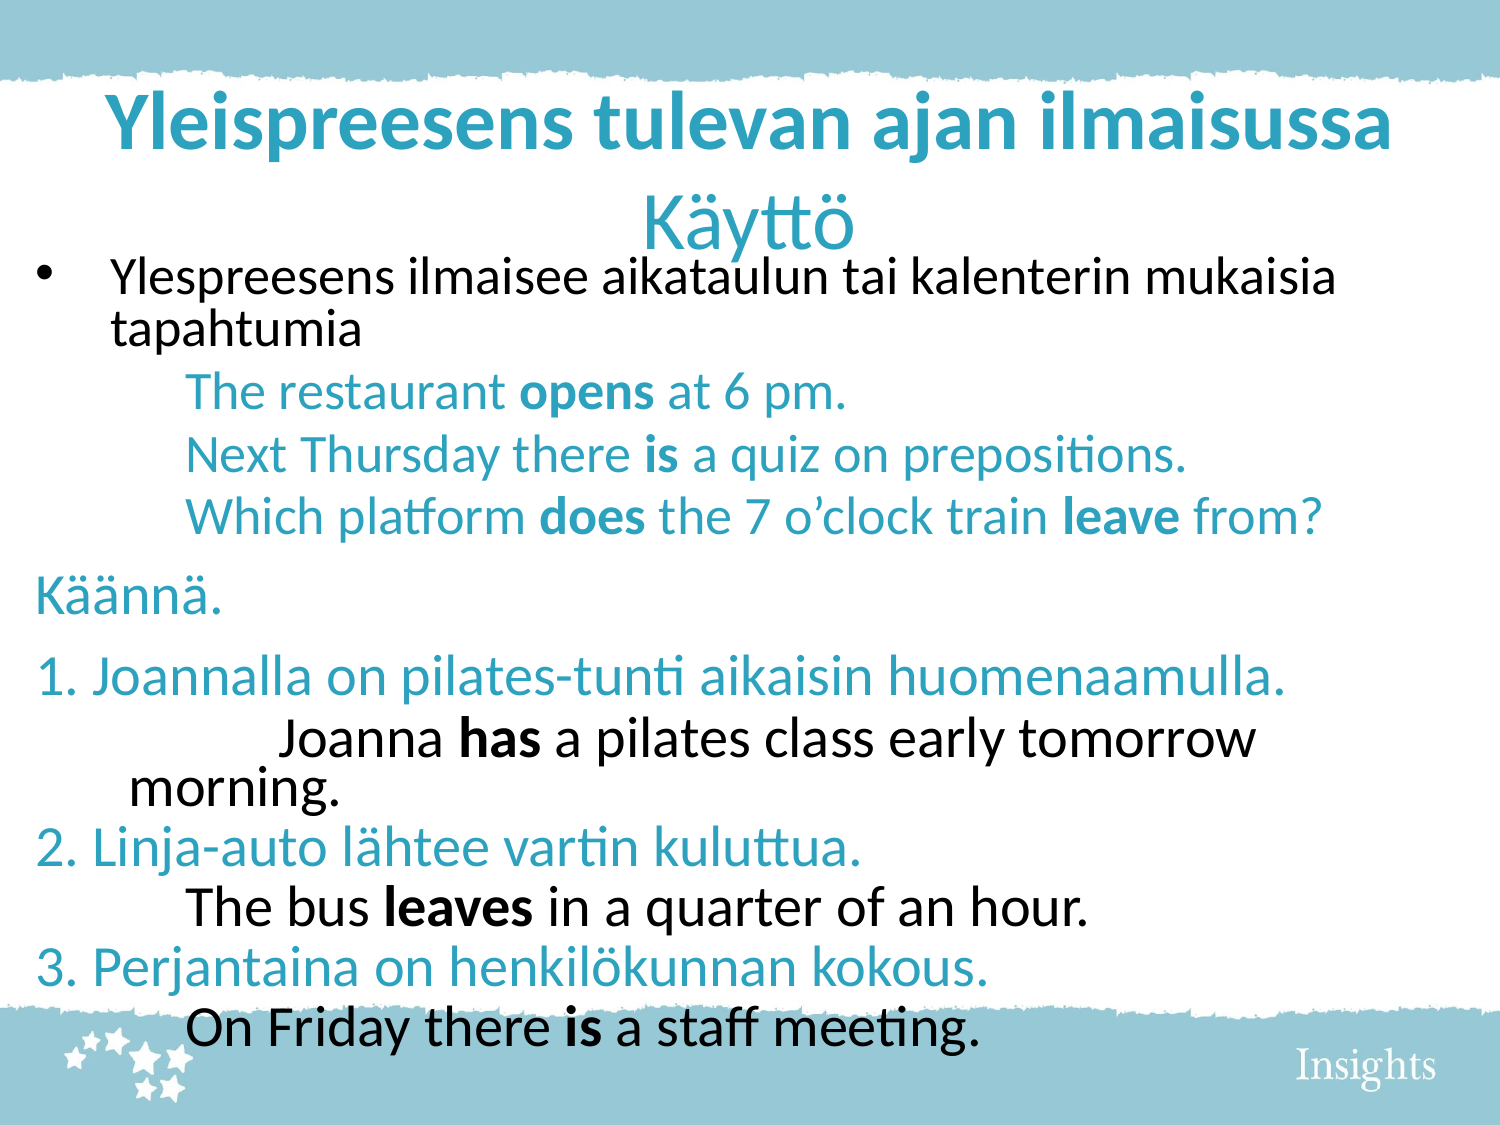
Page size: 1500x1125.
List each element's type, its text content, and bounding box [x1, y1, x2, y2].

picture [0, 0, 1500, 1125]
list Ylespreesens ilmaisee aikataulun tai kalenterin mukaisia tapahtumia The restaurant opens at 6 pm. Next Thursday there is a quiz on prepositions. Which platform does the 7 o’clock train leave from? Käännä. 1. Joannalla on pilates-tunti aikaisin huomenaamulla. Joanna has a pilates class early tomorrow morning. 2. Linja-auto lähtee vartin kuluttua. The bus leaves in a quarter of an hour. 3. Perjantaina on henkilökunnan kokous. On Friday there is a staff meeting. [19, 245, 1457, 1125]
title Yleispreesens tulevan ajan ilmaisussa Käyttö [75, 71, 1425, 245]
